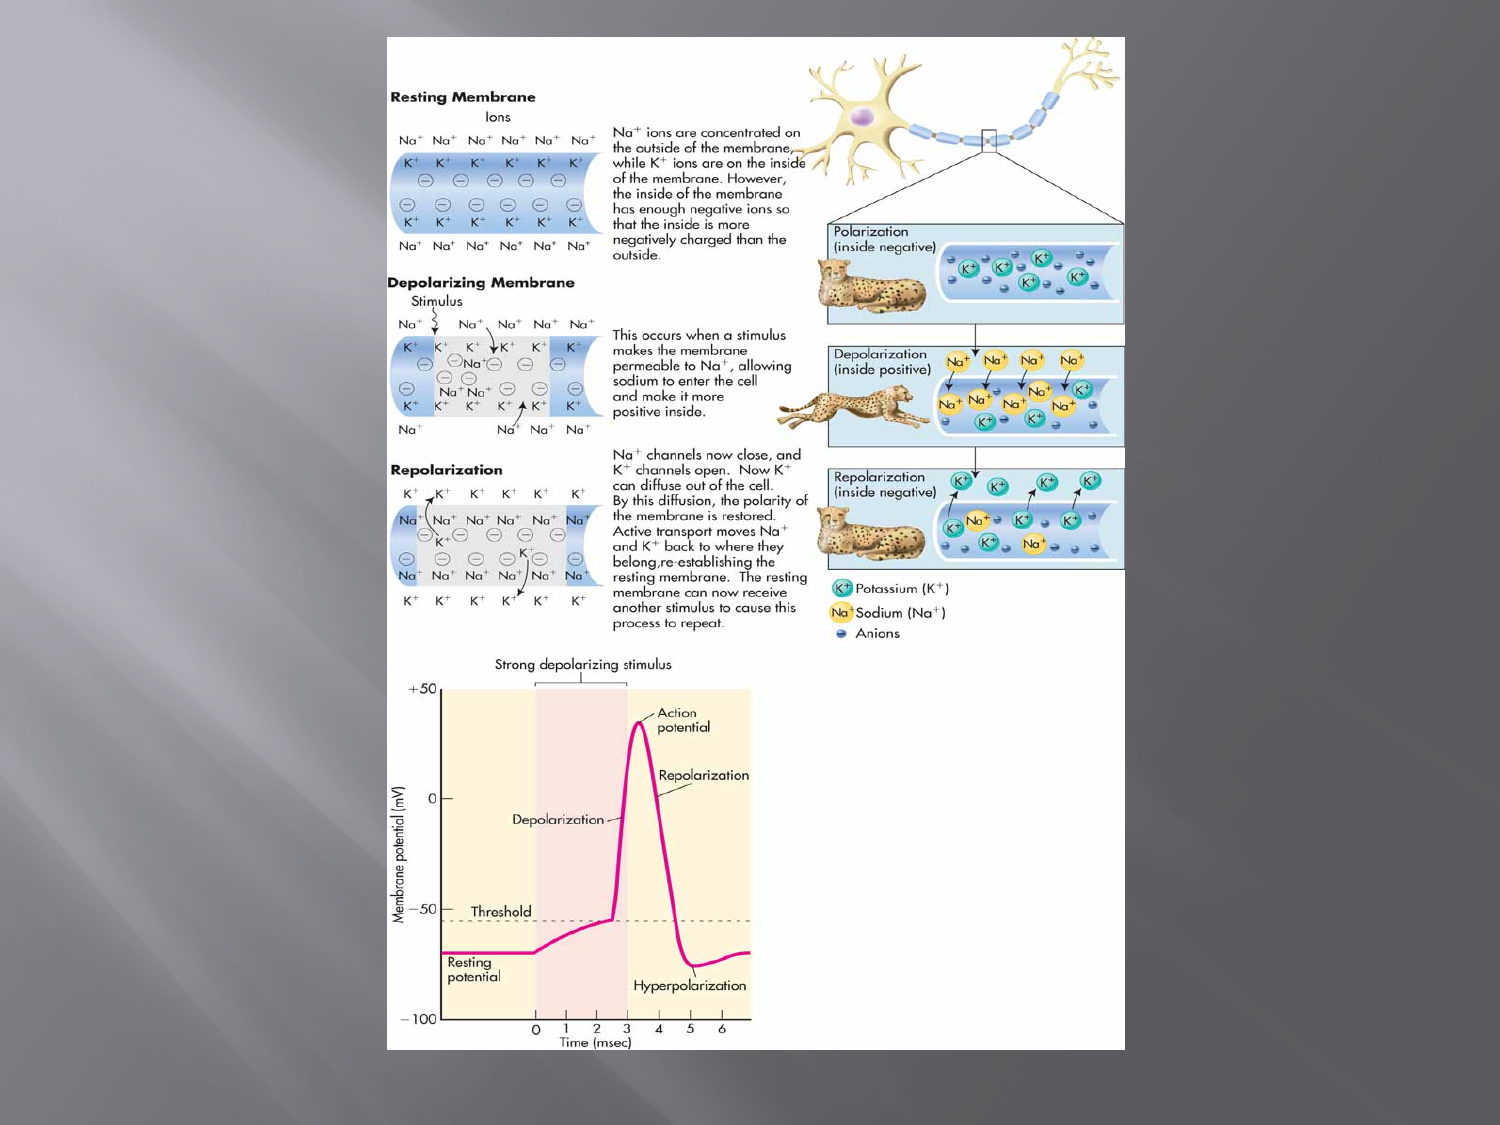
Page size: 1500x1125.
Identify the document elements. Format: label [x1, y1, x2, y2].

picture [387, 37, 1126, 1051]
